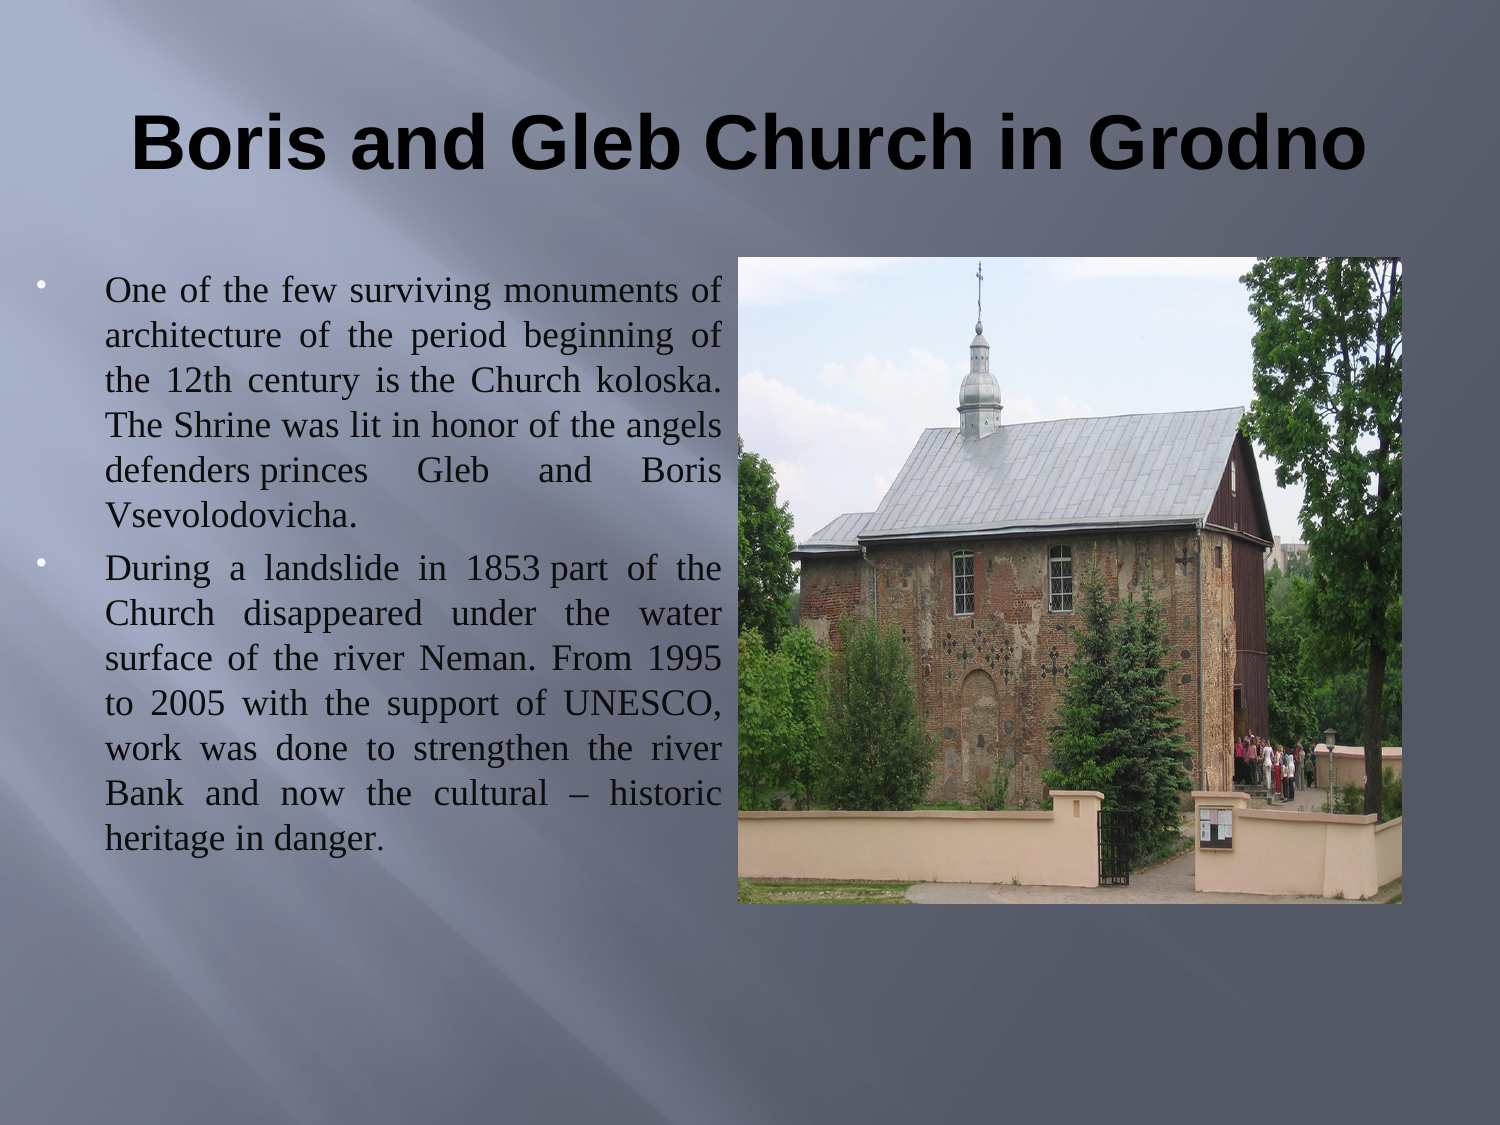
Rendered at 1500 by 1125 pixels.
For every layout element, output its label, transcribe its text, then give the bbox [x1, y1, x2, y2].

list One of the few surviving monuments of architecture of the period beginning of the 12th century is the Church koloska. The Shrine was lit in honor of the angels defenders princes Gleb and Boris Vsevolodovicha. During a landslide in 1853 part of the Church disappeared under the water surface of the river Neman. From 1995 to 2005 with the support of UNESCO, work was done to strengthen the river Bank and now the cultural – historic heritage in danger. [0, 257, 738, 1005]
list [738, 257, 1402, 904]
title Boris and Gleb Church in Grodno [75, 44, 1425, 233]
